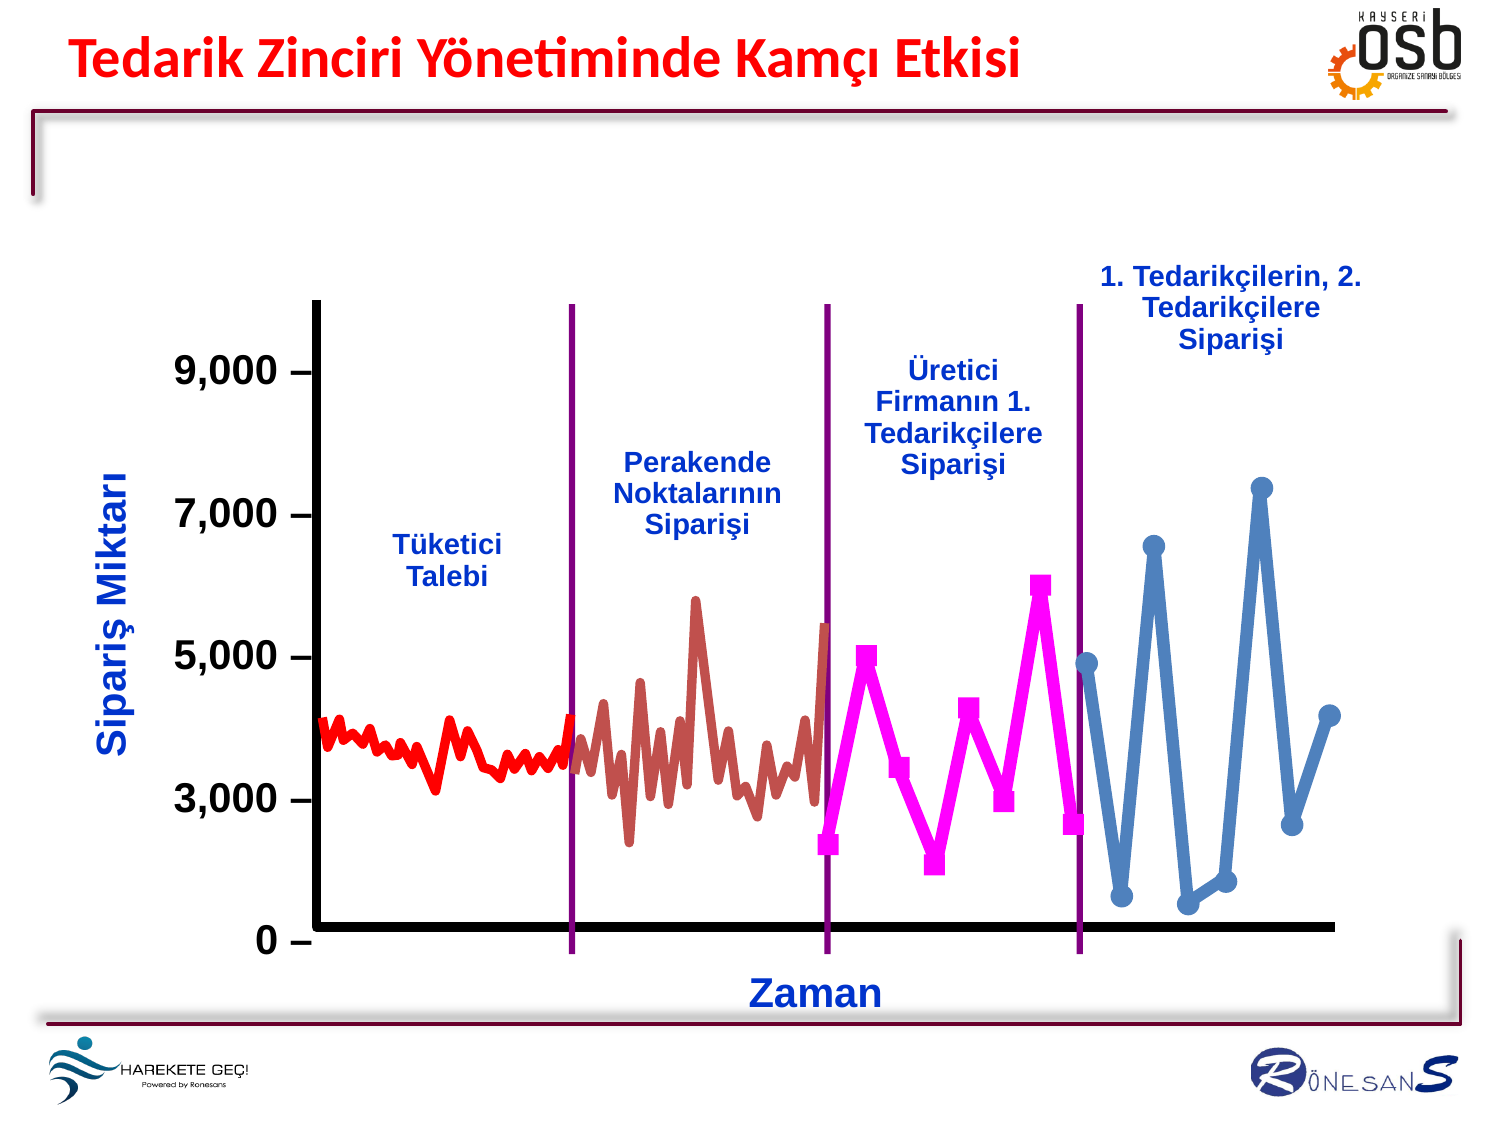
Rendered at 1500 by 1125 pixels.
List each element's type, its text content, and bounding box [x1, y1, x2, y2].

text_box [321, 303, 573, 955]
picture [1251, 1045, 1461, 1097]
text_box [817, 303, 1085, 955]
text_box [574, 303, 816, 955]
picture [16, 8, 1471, 220]
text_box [76, 242, 1361, 1024]
picture [47, 1035, 250, 1106]
title Tedarik Zinciri Yönetiminde Kamçı Etkisi [53, 11, 1304, 107]
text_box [1075, 253, 1384, 916]
